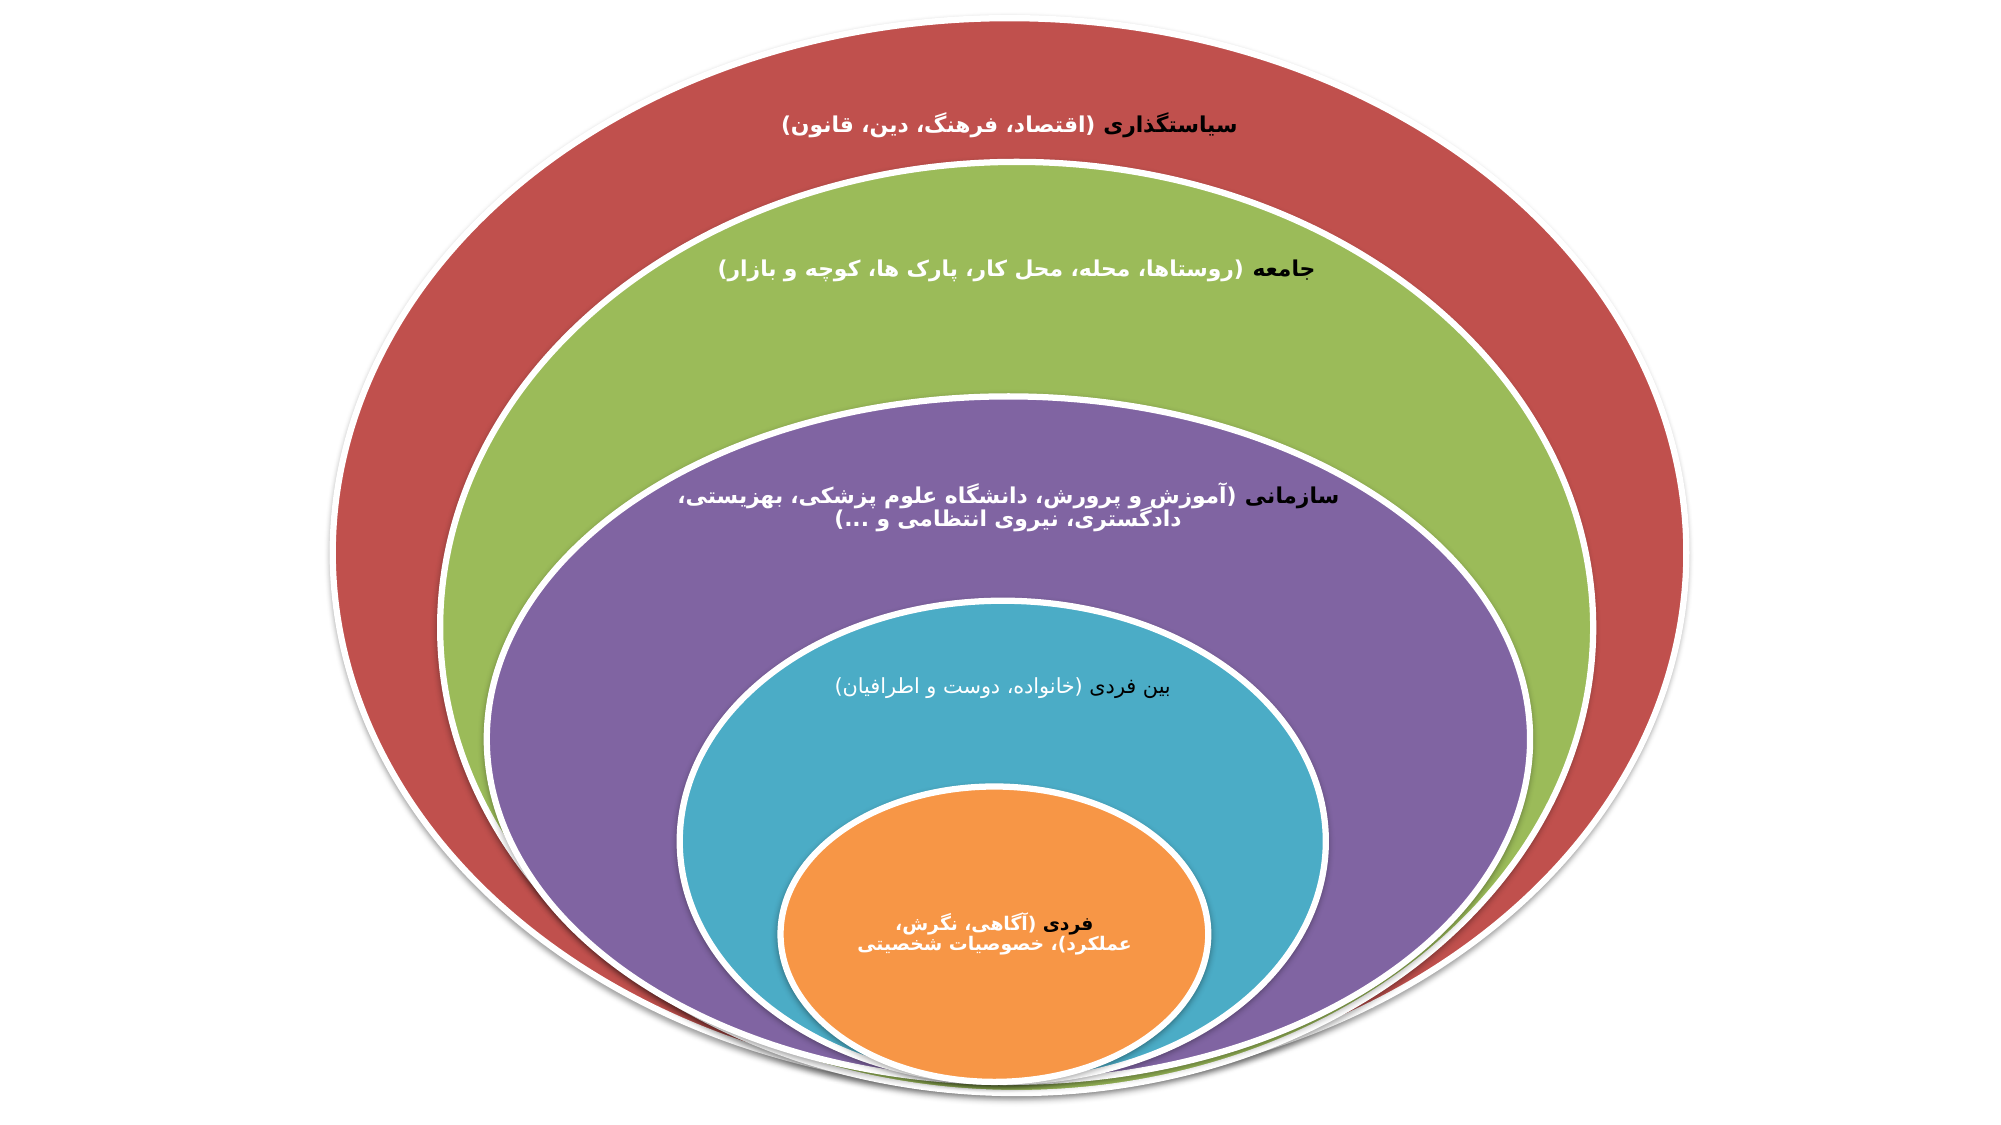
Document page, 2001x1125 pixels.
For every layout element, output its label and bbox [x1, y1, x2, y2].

text_box [249, 17, 1751, 1088]
